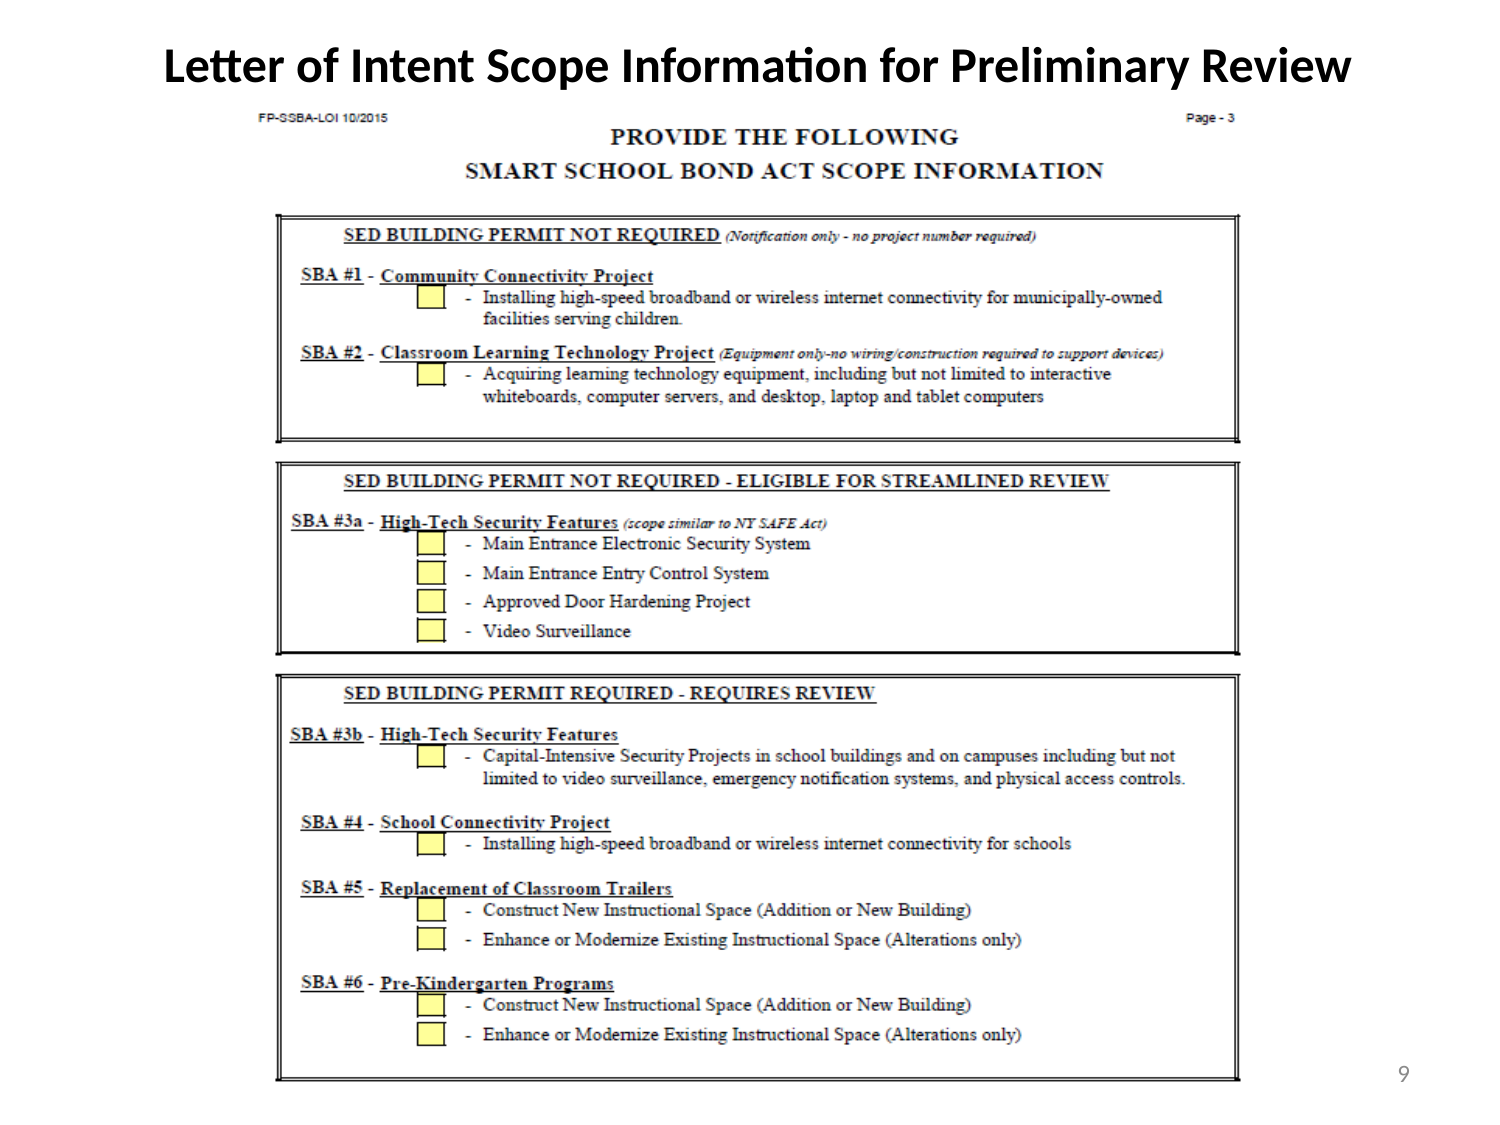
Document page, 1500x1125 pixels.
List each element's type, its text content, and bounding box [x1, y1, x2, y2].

slide_number 9 [1279, 1042, 1425, 1103]
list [236, 111, 1276, 1101]
title Letter of Intent Scope Information for Preliminary Review [83, 0, 1434, 165]
